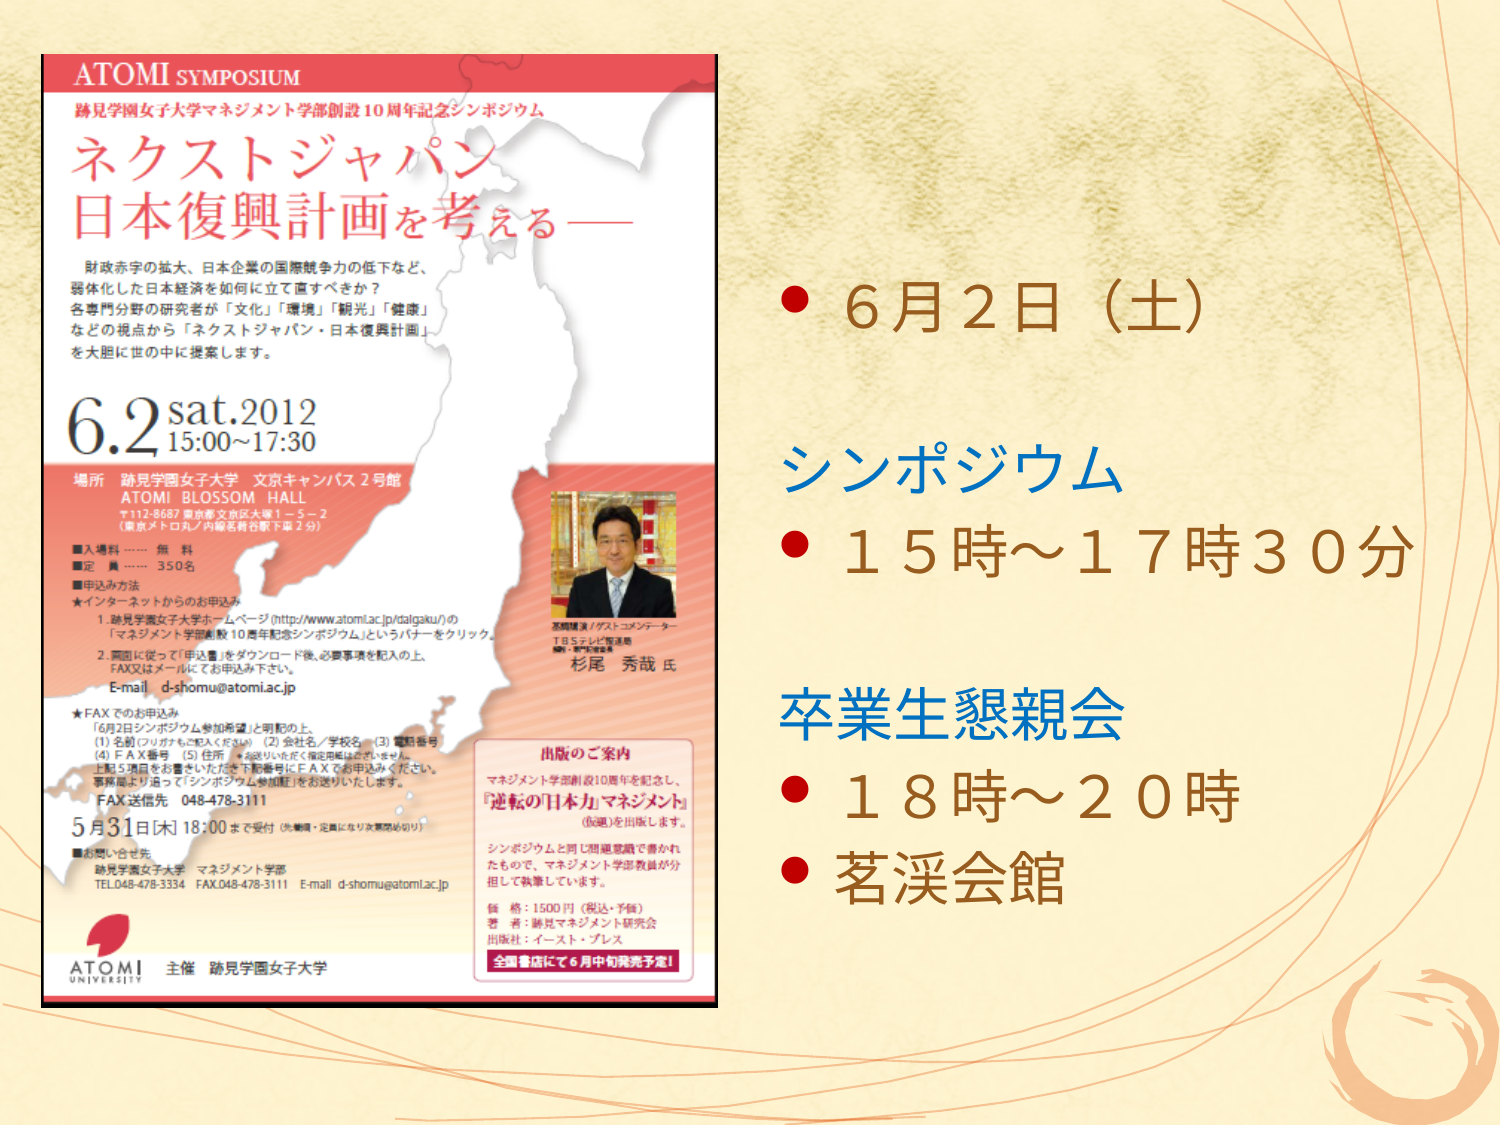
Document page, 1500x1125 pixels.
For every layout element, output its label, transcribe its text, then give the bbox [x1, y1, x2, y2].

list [40, 54, 719, 1009]
list ６月２日（土） シンポジウム １５時～１７時３０分 卒業生懇親会 １８時～２０時 茗渓会館 [762, 262, 1471, 1032]
